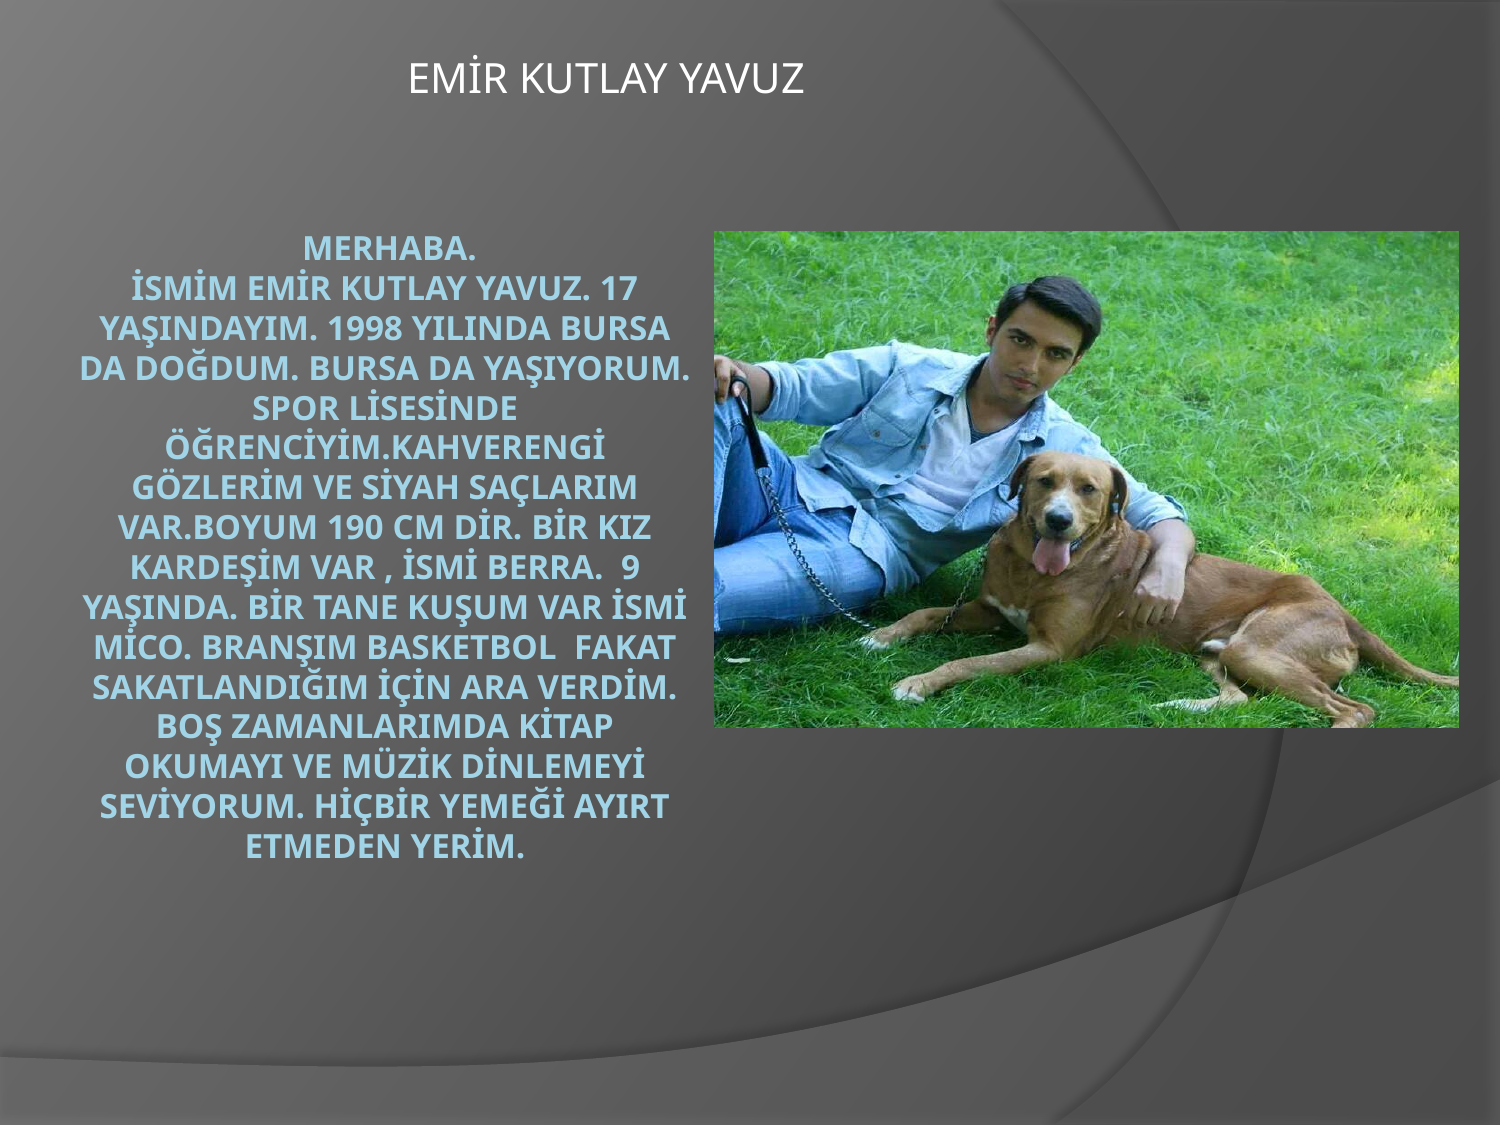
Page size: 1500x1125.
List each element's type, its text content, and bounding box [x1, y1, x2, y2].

picture [714, 231, 1460, 729]
title merhaba. ismim emir Kutlay yaVUZ. 17 yaşındayım. 1998 yılında Bursa da doğdum. Bursa da yaşıyorum. Spor lisesinde öğrenciyim.Kahverengi gözlerim ve siyah saçlarım var.Boyum 190 cm dir. Bir kız kardeşim var , ismi berra. 9 yaşında. Bir tane kuşum var ismi Mico. Branşım basketbol fakat sakatlandığım için ara verdim. Boş zamanlarımda kitap okumayı ve müzik dinlemeyi seviyorum. Hiçbir yemeği ayırt etmeden yerim. [67, 219, 703, 929]
subtitle EMİR KUTLAY YAVUZ [70, 30, 1135, 103]
